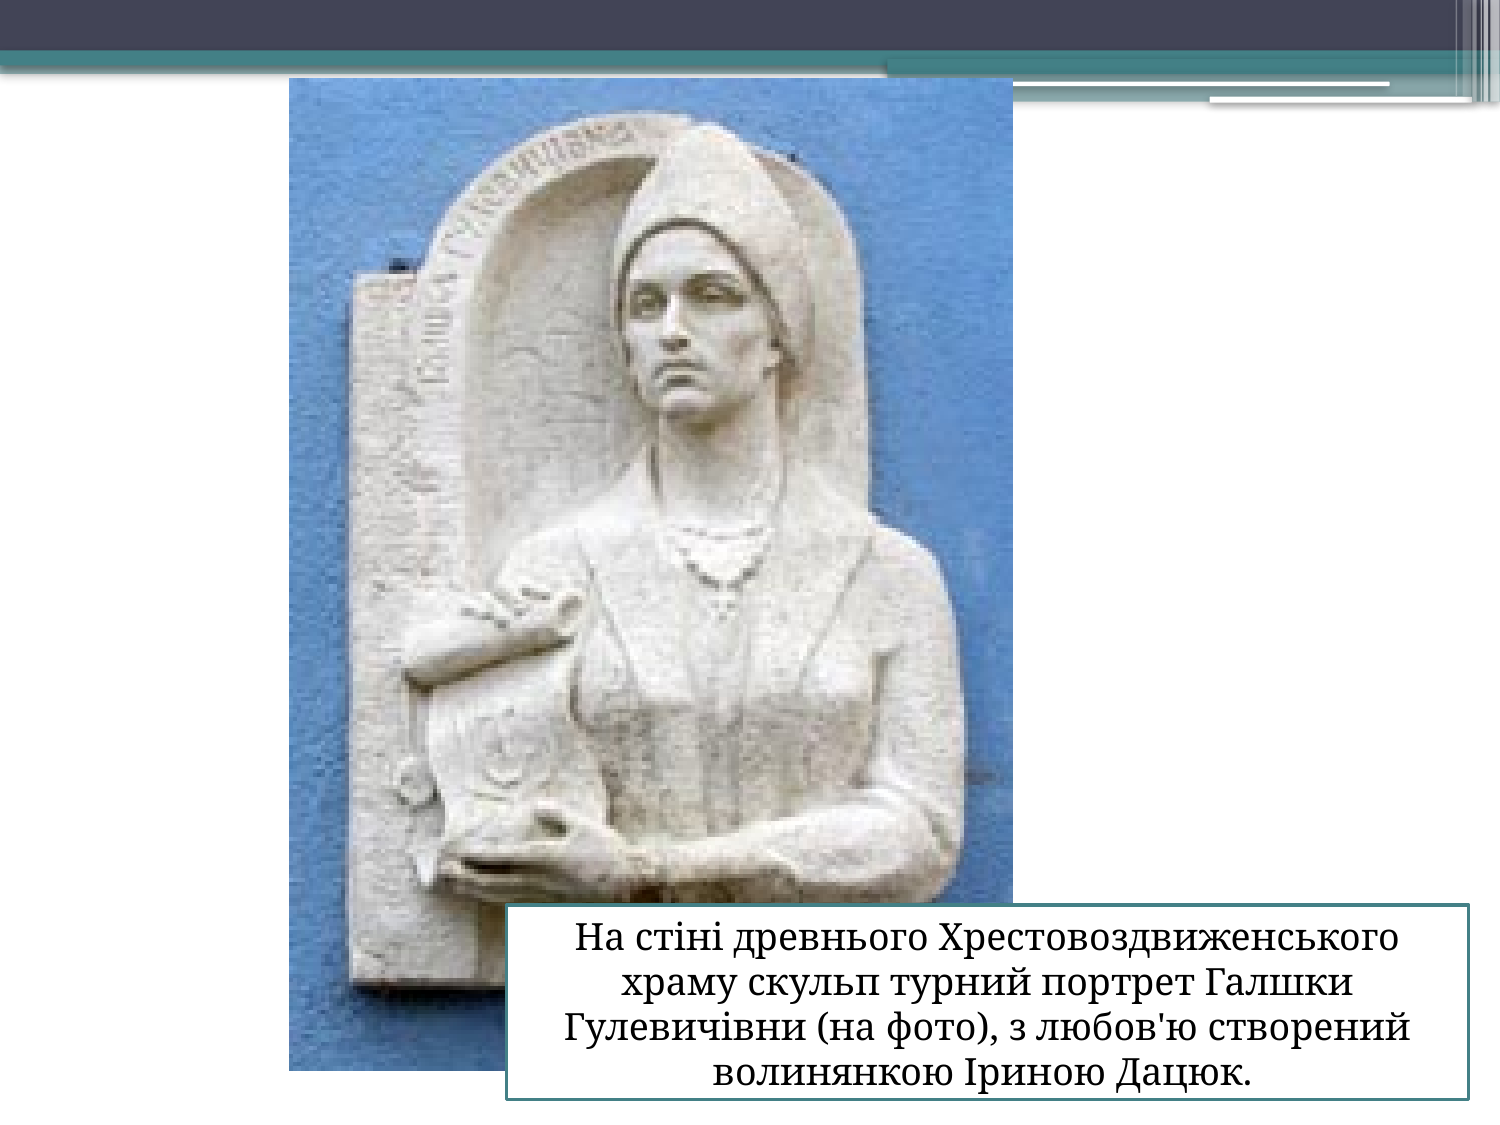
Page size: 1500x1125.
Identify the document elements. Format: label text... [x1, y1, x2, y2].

text_box На стіні древнього Хрестовоздвиженського храму скульп турний портрет Галшки Гулевичівни (на фото), з любов'ю створений волинянкою Іриною Дацюк. [505, 903, 1470, 1101]
picture [288, 77, 1013, 1071]
